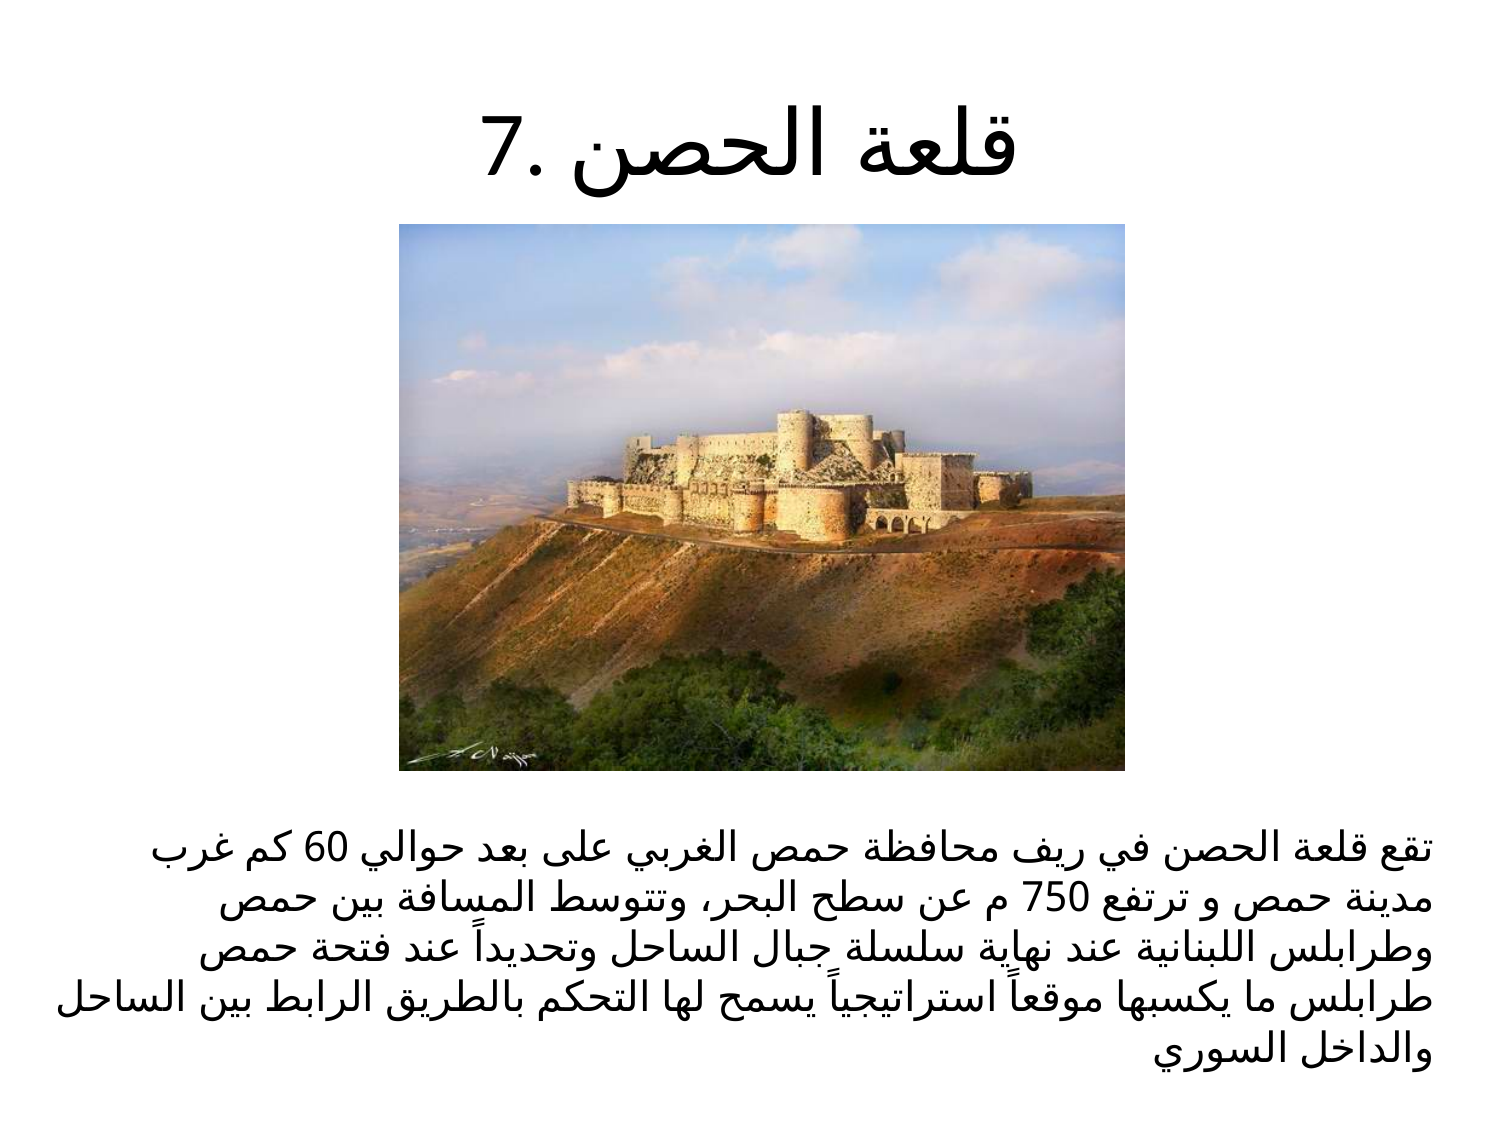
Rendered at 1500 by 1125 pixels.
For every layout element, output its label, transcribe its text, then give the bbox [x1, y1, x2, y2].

picture [399, 224, 1126, 772]
title 7. قلعة الحصن [75, 45, 1425, 233]
list تقع قلعة الحصن في ريف محافظة حمص الغربي على بعد حوالي 60 كم غرب مدينة حمص و ترتفع 750 م عن سطح البحر، وتتوسط المسافة بين حمص وطرابلس اللبنانية عند نهاية سلسلة جبال الساحل وتحديداً عند فتحة حمص طرابلس ما يكسبها موقعاً استراتيجياً يسمح لها التحكم بالطريق الرابط بين الساحل والداخل السوري [37, 812, 1450, 1109]
